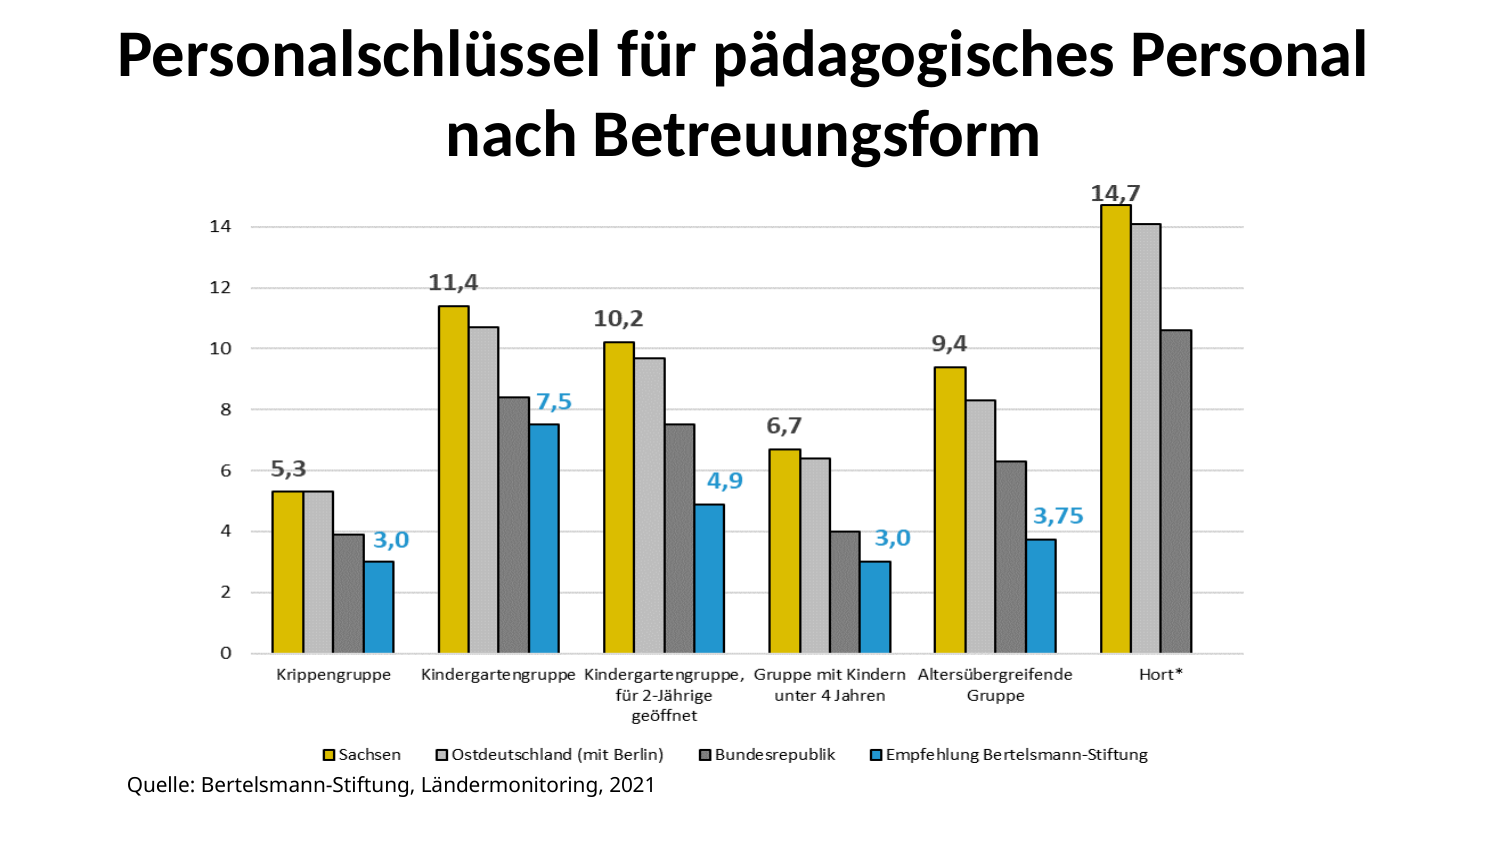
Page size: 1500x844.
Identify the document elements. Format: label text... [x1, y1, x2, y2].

text_box Personalschlüssel für pädagogisches Personal nach Betreuungsform [53, 2, 1436, 178]
picture [194, 173, 1270, 784]
text_box Quelle: Bertelsmann-Stiftung, Ländermonitoring, 2021 [112, 764, 863, 805]
